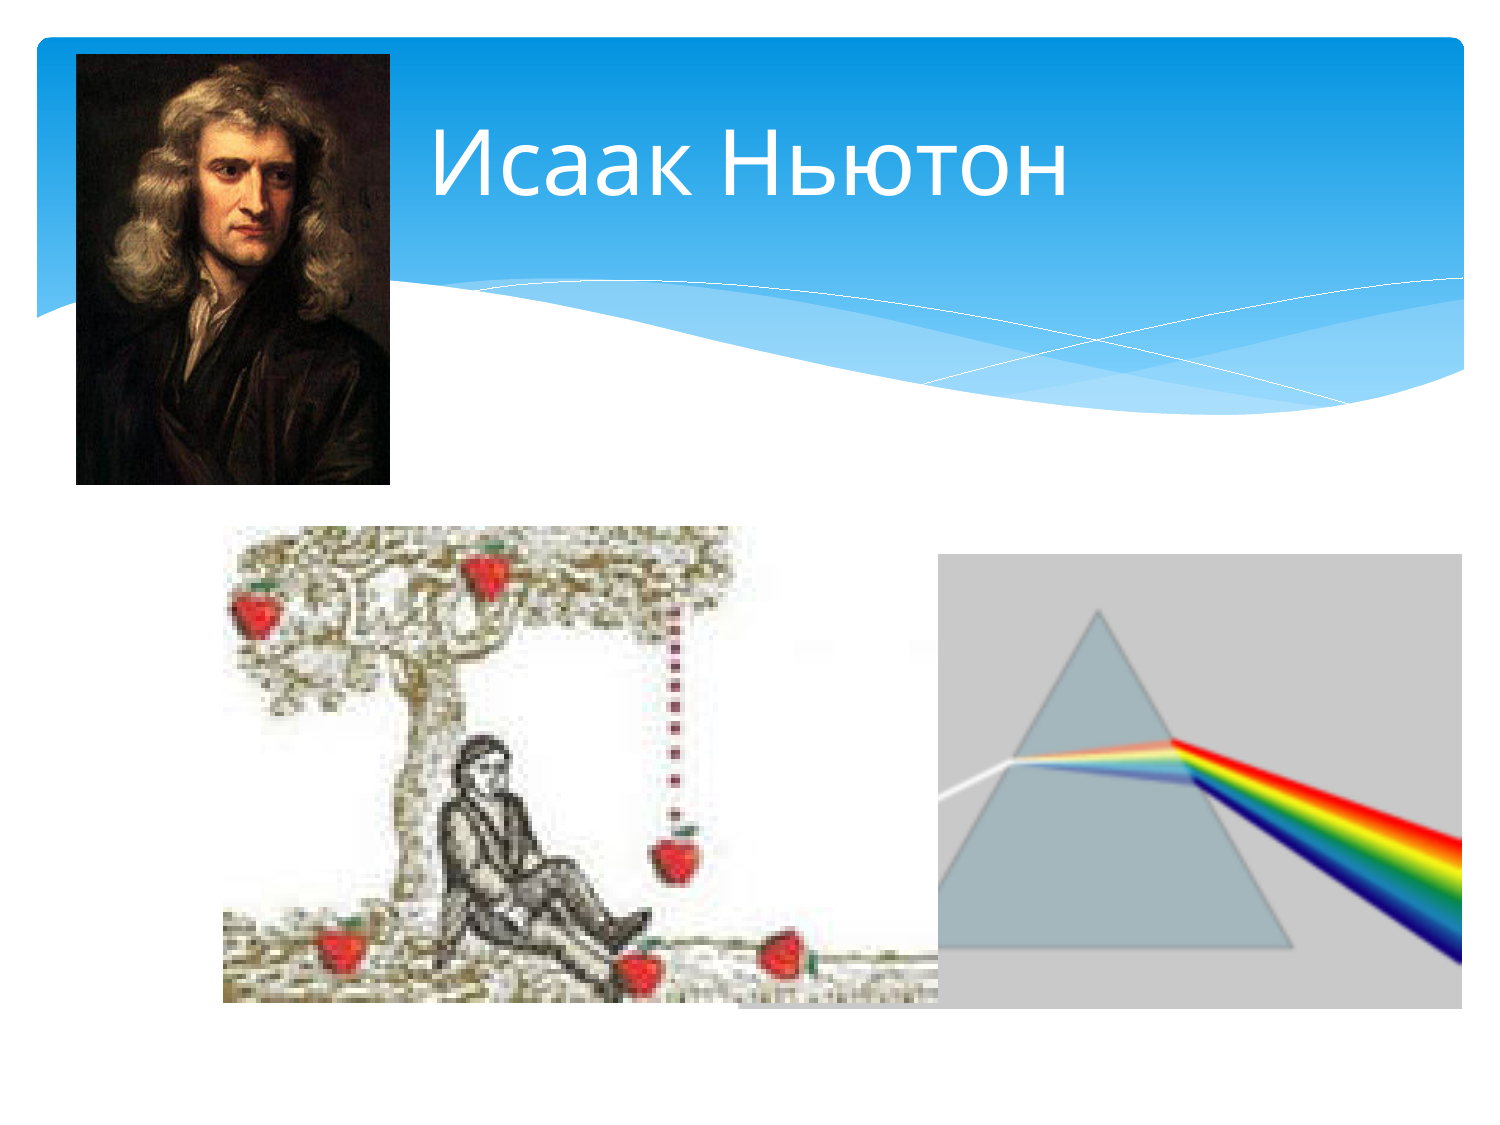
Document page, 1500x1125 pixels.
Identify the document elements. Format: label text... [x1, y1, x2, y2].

title Исаак Ньютон [392, 55, 1425, 261]
picture [223, 526, 1462, 1009]
picture [76, 55, 390, 485]
